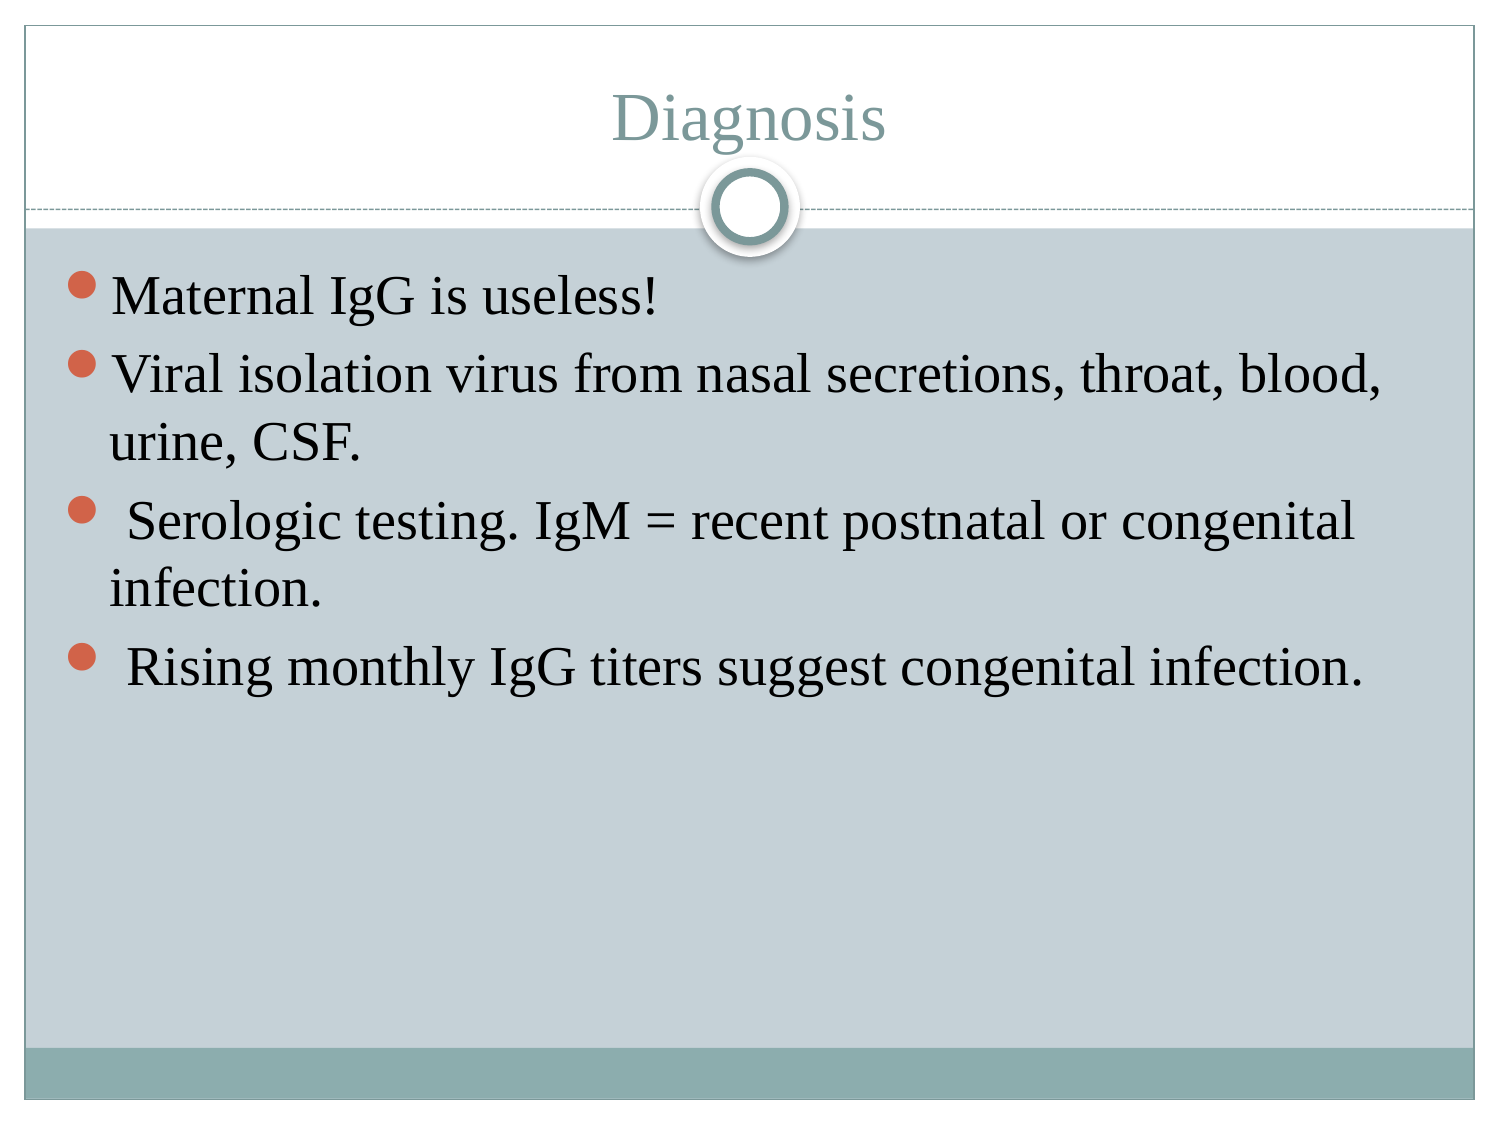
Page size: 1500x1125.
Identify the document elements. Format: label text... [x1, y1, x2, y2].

list Maternal IgG is useless! Viral isolation virus from nasal secretions, throat, blood, urine, CSF. Serologic testing. IgM = recent postnatal or congenital infection. Rising monthly IgG titers suggest congenital infection. [49, 250, 1445, 1001]
title Diagnosis [49, 37, 1450, 162]
